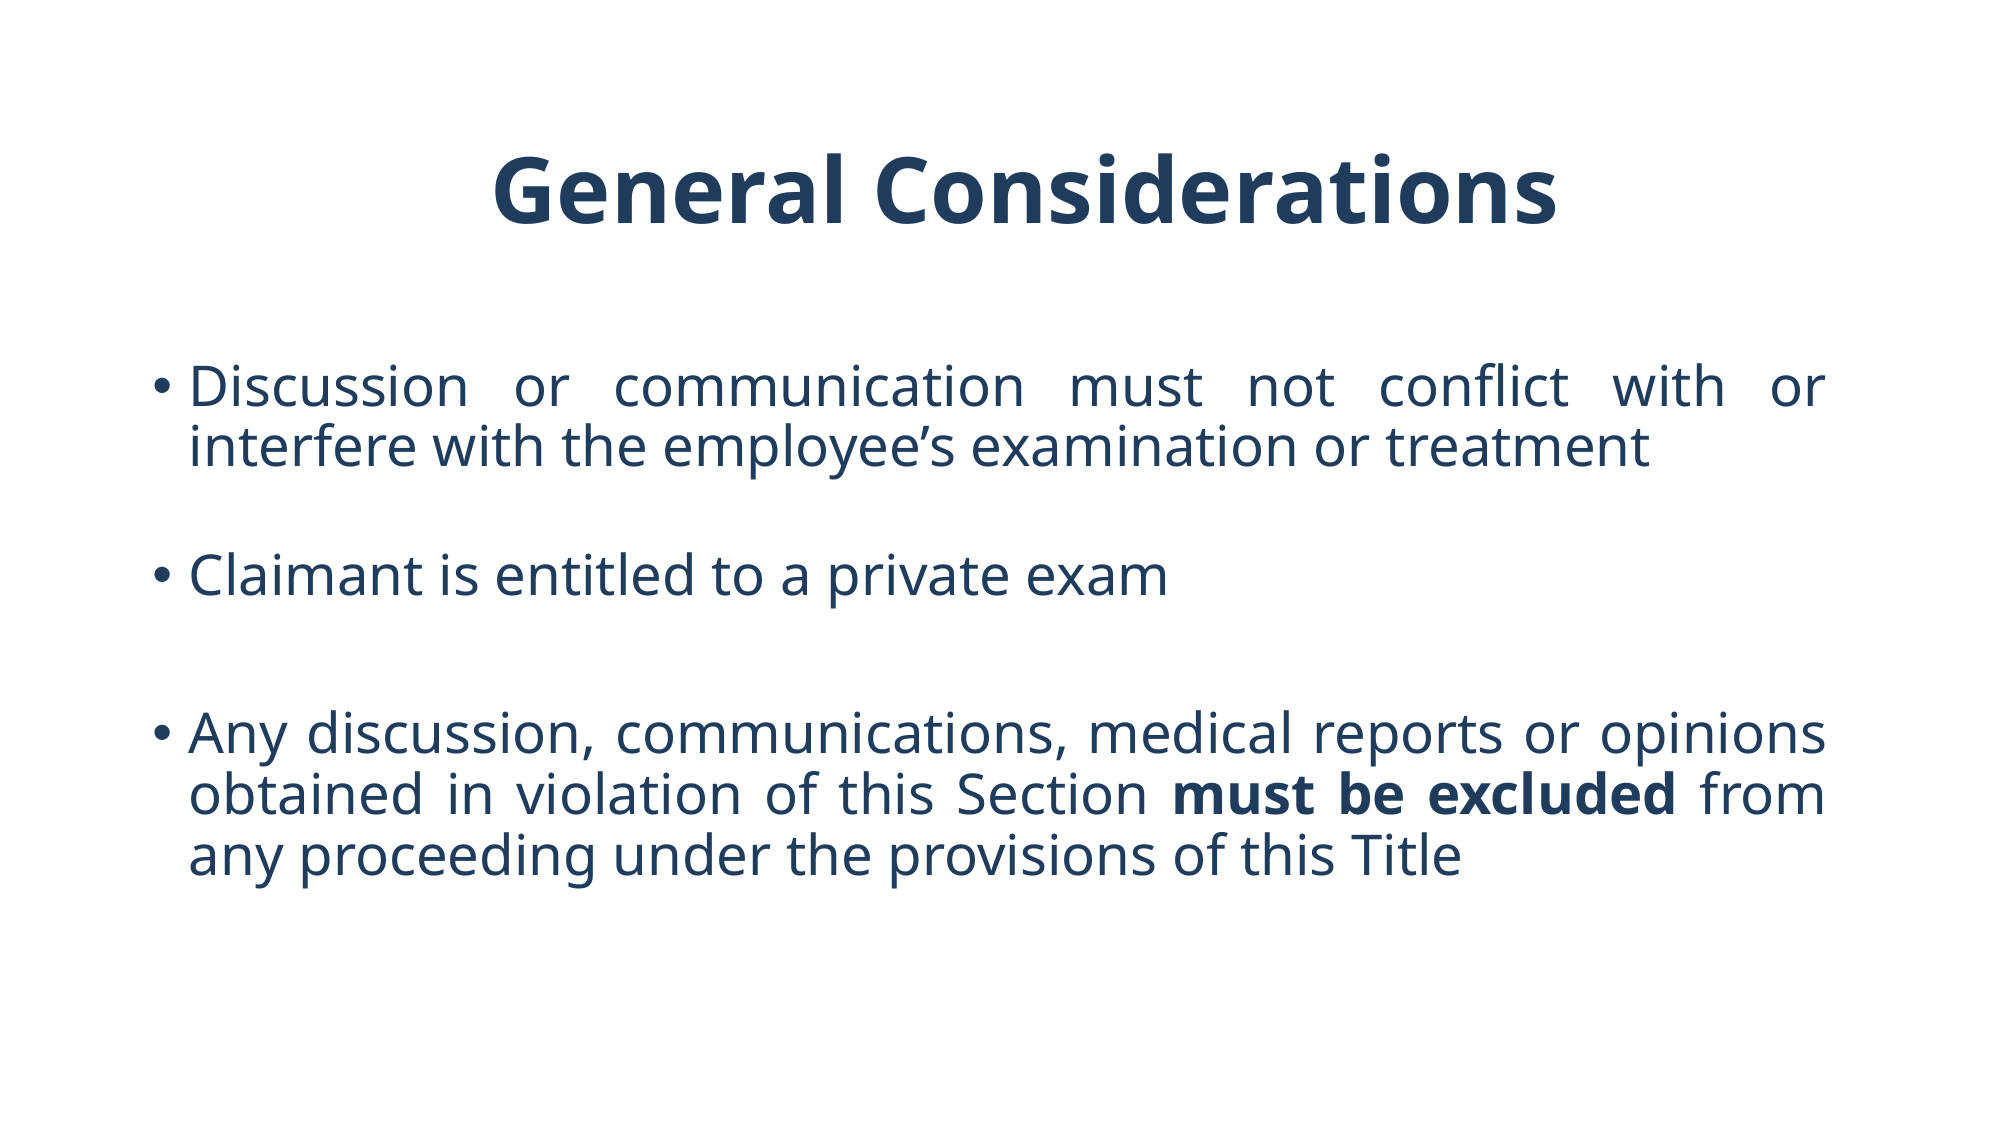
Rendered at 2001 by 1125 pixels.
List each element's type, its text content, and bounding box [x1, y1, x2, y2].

text_box General Considerations [162, 84, 1888, 303]
list Discussion or communication must not conflict with or interfere with the employee’s examination or treatment Claimant is entitled to a private exam Any discussion, communications, medical reports or opinions obtained in violation of this Section must be excluded from any proceeding under the provisions of this Title [137, 313, 1843, 897]
title [137, 73, 1863, 278]
